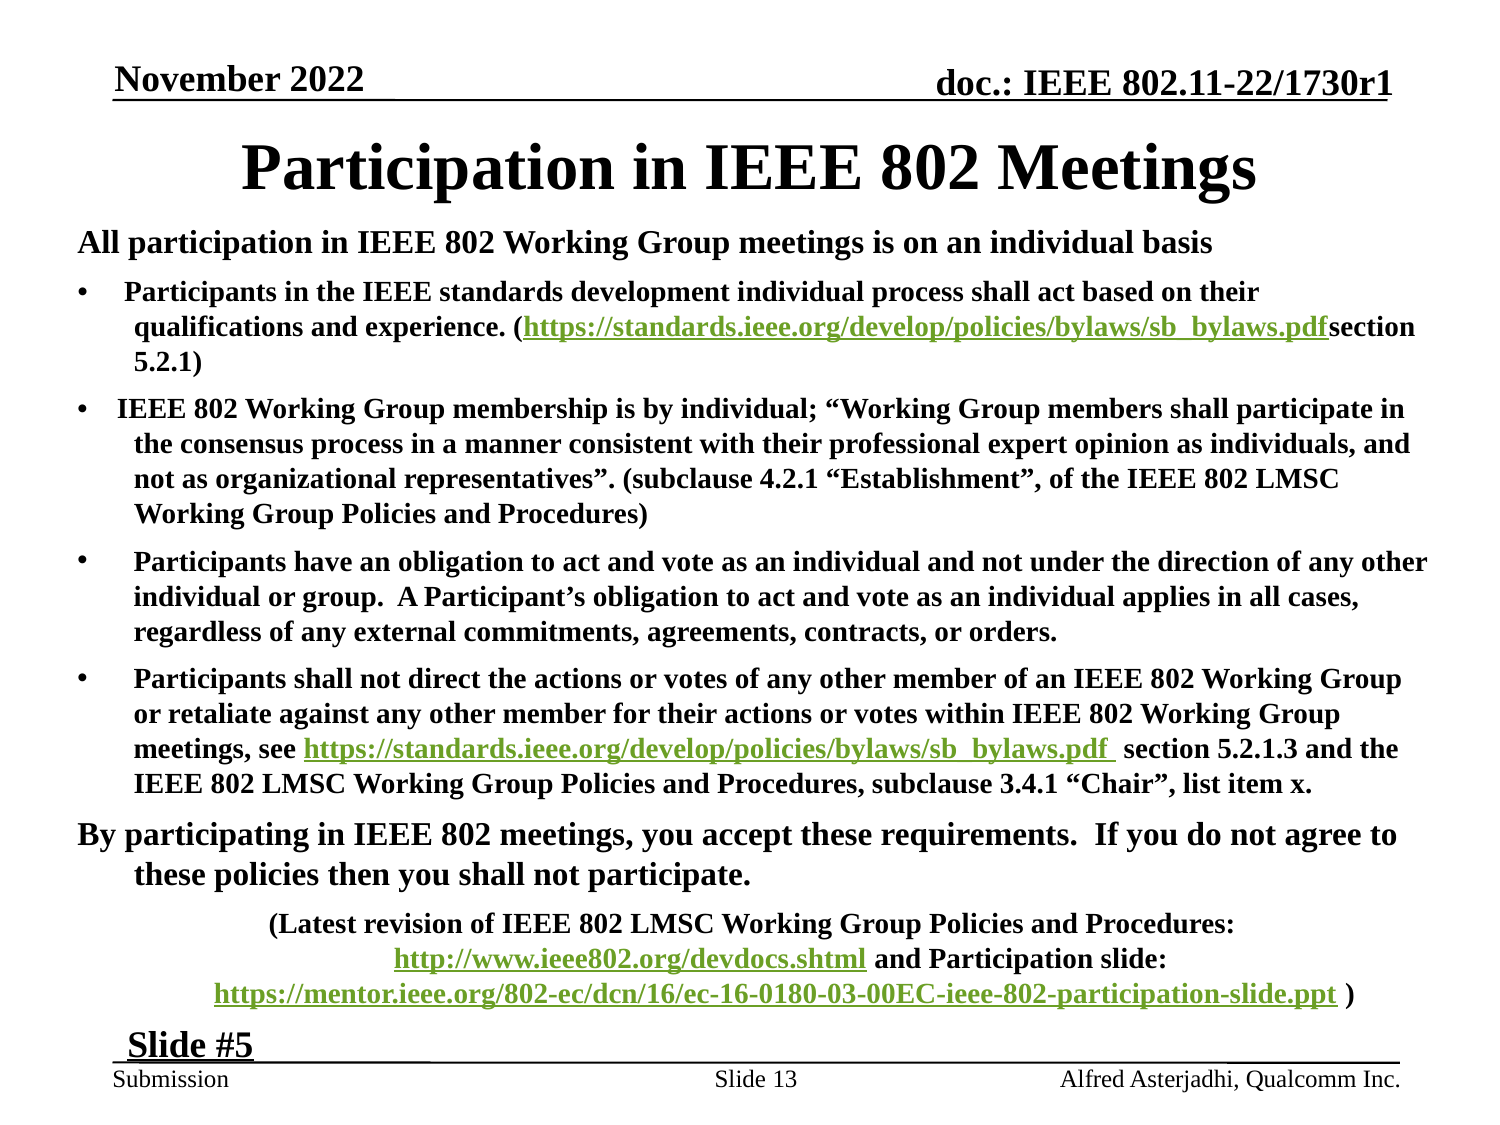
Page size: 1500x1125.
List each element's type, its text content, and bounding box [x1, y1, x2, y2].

title Participation in IEEE 802 Meetings [112, 112, 1388, 212]
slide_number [114, 54, 493, 100]
slide_number Slide 13 [712, 1061, 800, 1123]
text_box Slide #5 [112, 1012, 269, 1073]
list All participation in IEEE 802 Working Group meetings is on an individual basis • Participants in the IEEE standards development individual process shall act based on their qualifications and experience. (https://standards.ieee.org/develop/policies/bylaws/sb_bylaws.pdfsection 5.2.1) • IEEE 802 Working Group membership is by individual; “Working Group members shall participate in the consensus process in a manner consistent with their professional expert opinion as individuals, and not as organizational representatives”. (subclause 4.2.1 “Establishment”, of the IEEE 802 LMSC Working Group Policies and Procedures) Participants have an obligation to act and vote as an individual and not under the direction of any other individual or group. A Participant’s obligation to act and vote as an individual applies in all cases, regardless of any external commitments, agreements, contracts, or orders. Participants shall not direct the actions or votes of any other member of an IEEE 802 Working Group or retaliate against any other member for their actions or votes within IEEE 802 Working Group meetings, see https://standards.ieee.org/develop/policies/bylaws/sb_bylaws.pdf section 5.2.1.3 and the IEEE 802 LMSC Working Group Policies and Procedures, subclause 3.4.1 “Chair”, list item x. By participating in IEEE 802 meetings, you accept these requirements. If you do not agree to these policies then you shall not participate. (Latest revision of IEEE 802 LMSC Working Group Policies and Procedures: http://www.ieee802.org/devdocs.shtml and Participation slide: https://mentor.ieee.org/802-ec/dcn/16/ec-16-0180-03-00EC-ieee-802-participation-slide.ppt ) [62, 212, 1451, 1001]
footer Alfred Asterjadhi, Qualcomm Inc. [878, 1061, 1402, 1093]
